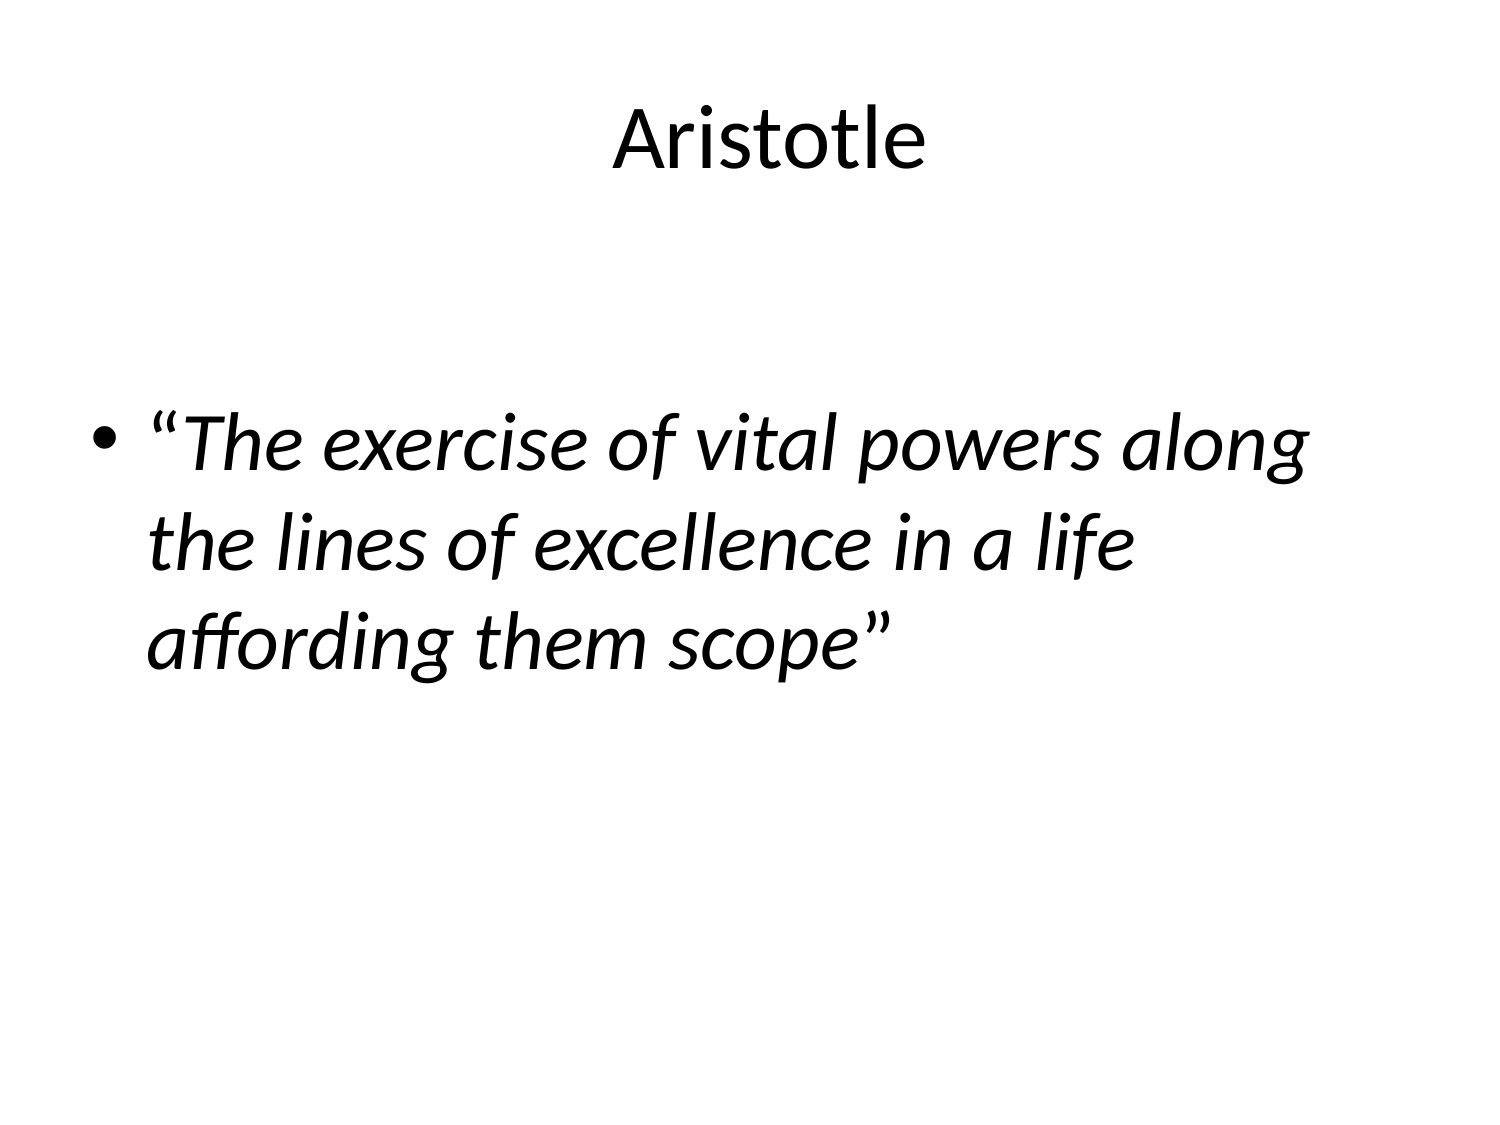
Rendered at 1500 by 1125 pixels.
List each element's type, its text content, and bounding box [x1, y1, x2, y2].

title Aristotle [152, 15, 1388, 248]
list “The exercise of vital powers along the lines of excellence in a life affording them scope” [75, 262, 1425, 1005]
